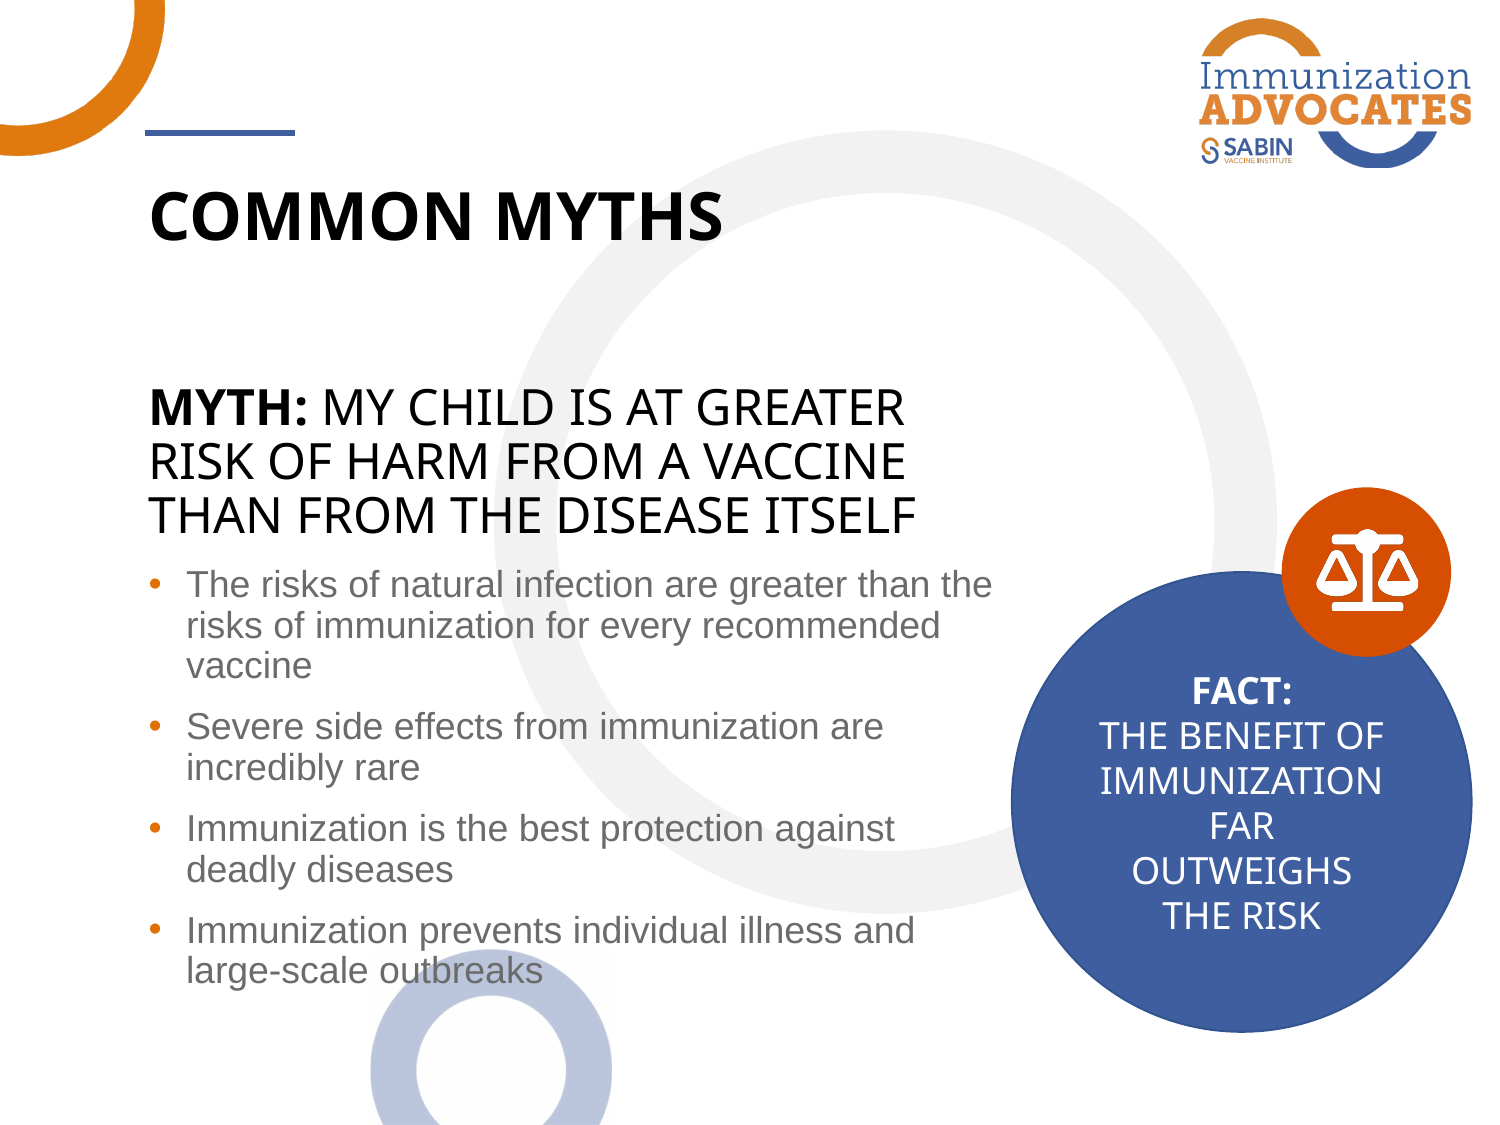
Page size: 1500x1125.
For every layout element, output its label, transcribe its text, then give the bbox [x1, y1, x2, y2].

title COMMON MYTHS [133, 175, 1308, 345]
picture [370, 949, 612, 1125]
text_box FACT: THE BENEFIT OF IMMUNIZATION FAR OUTWEIGHS THE RISK [1010, 571, 1473, 1033]
list MYTH: MY CHILD IS AT GREATER RISK OF HARM FROM A VACCINE THAN FROM THE DISEASE ITSELF The risks of natural infection are greater than the risks of immunization for every recommended vaccine Severe side effects from immunization are incredibly rare Immunization is the best protection against deadly diseases Immunization prevents individual illness and large-scale outbreaks [133, 375, 1012, 1002]
text_box [1280, 486, 1453, 658]
picture [1316, 529, 1419, 611]
picture [0, 0, 165, 156]
